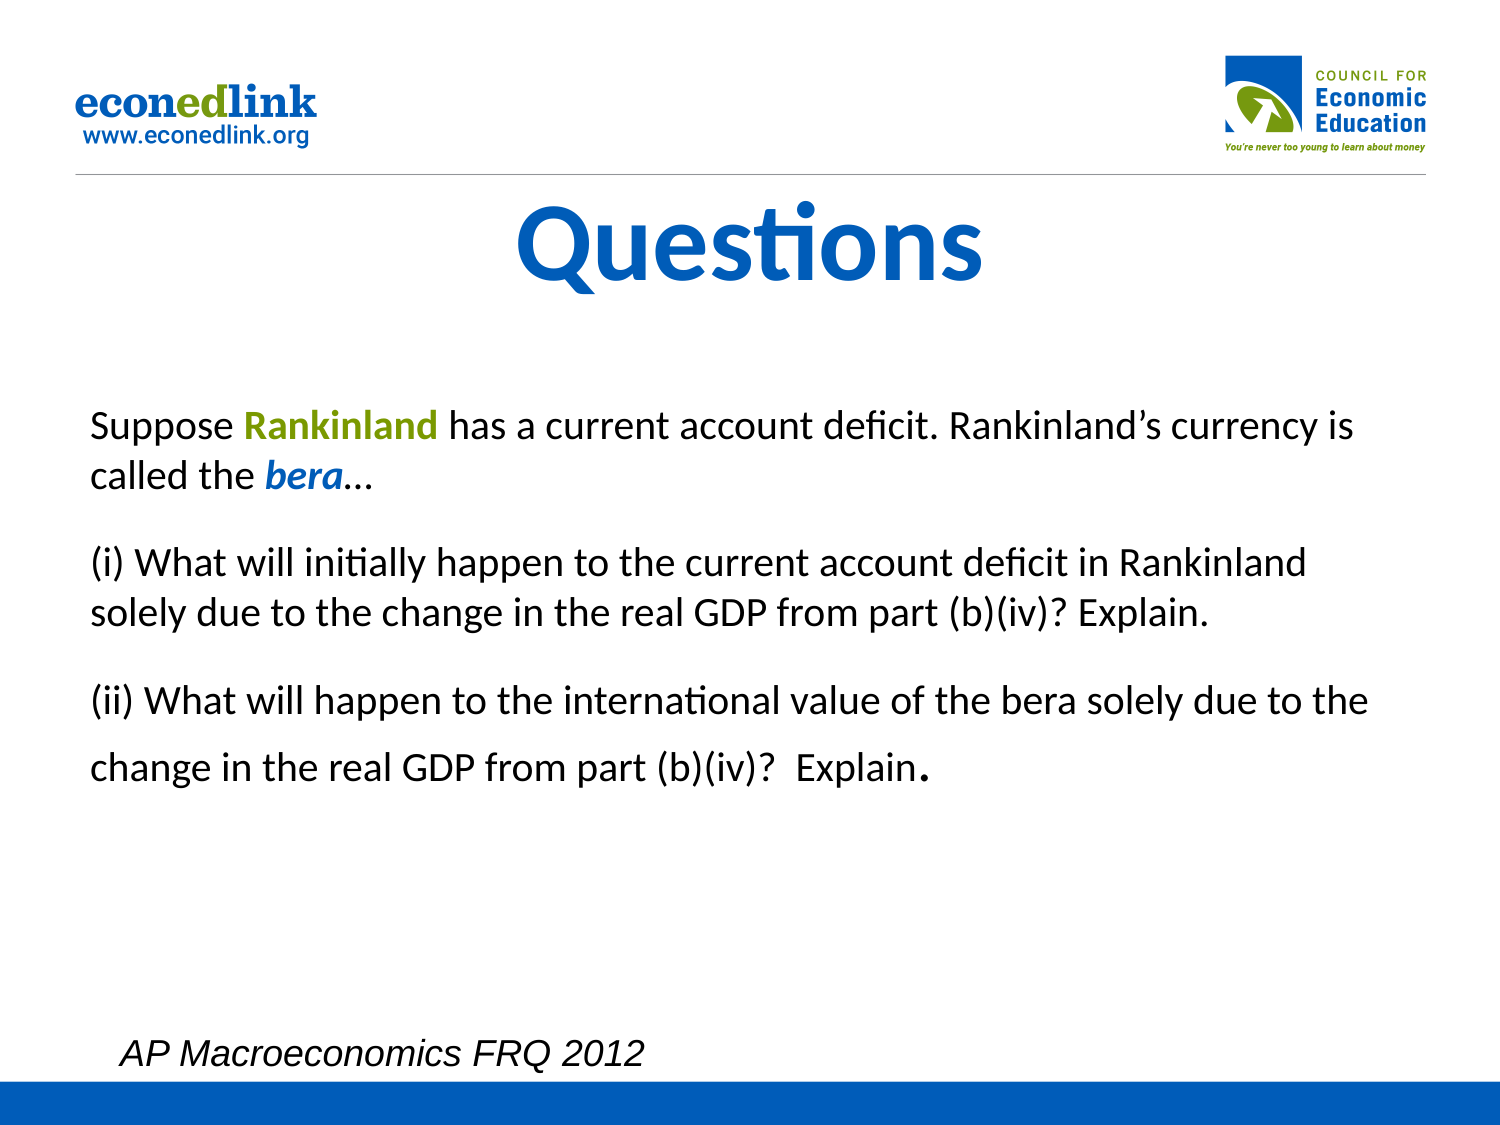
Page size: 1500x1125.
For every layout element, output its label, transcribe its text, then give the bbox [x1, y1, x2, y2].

title Questions [74, 149, 1426, 338]
picture [0, 0, 1500, 1125]
text_box AP Macroeconomics FRQ 2012 [105, 1021, 1337, 1082]
list Suppose Rankinland has a current account deficit. Rankinland’s currency is called the bera… (i) What will initially happen to the current account deficit in Rankinland solely due to the change in the real GDP from part (b)(iv)? Explain. (ii) What will happen to the international value of the bera solely due to the change in the real GDP from part (b)(iv)? Explain. [74, 389, 1426, 1011]
